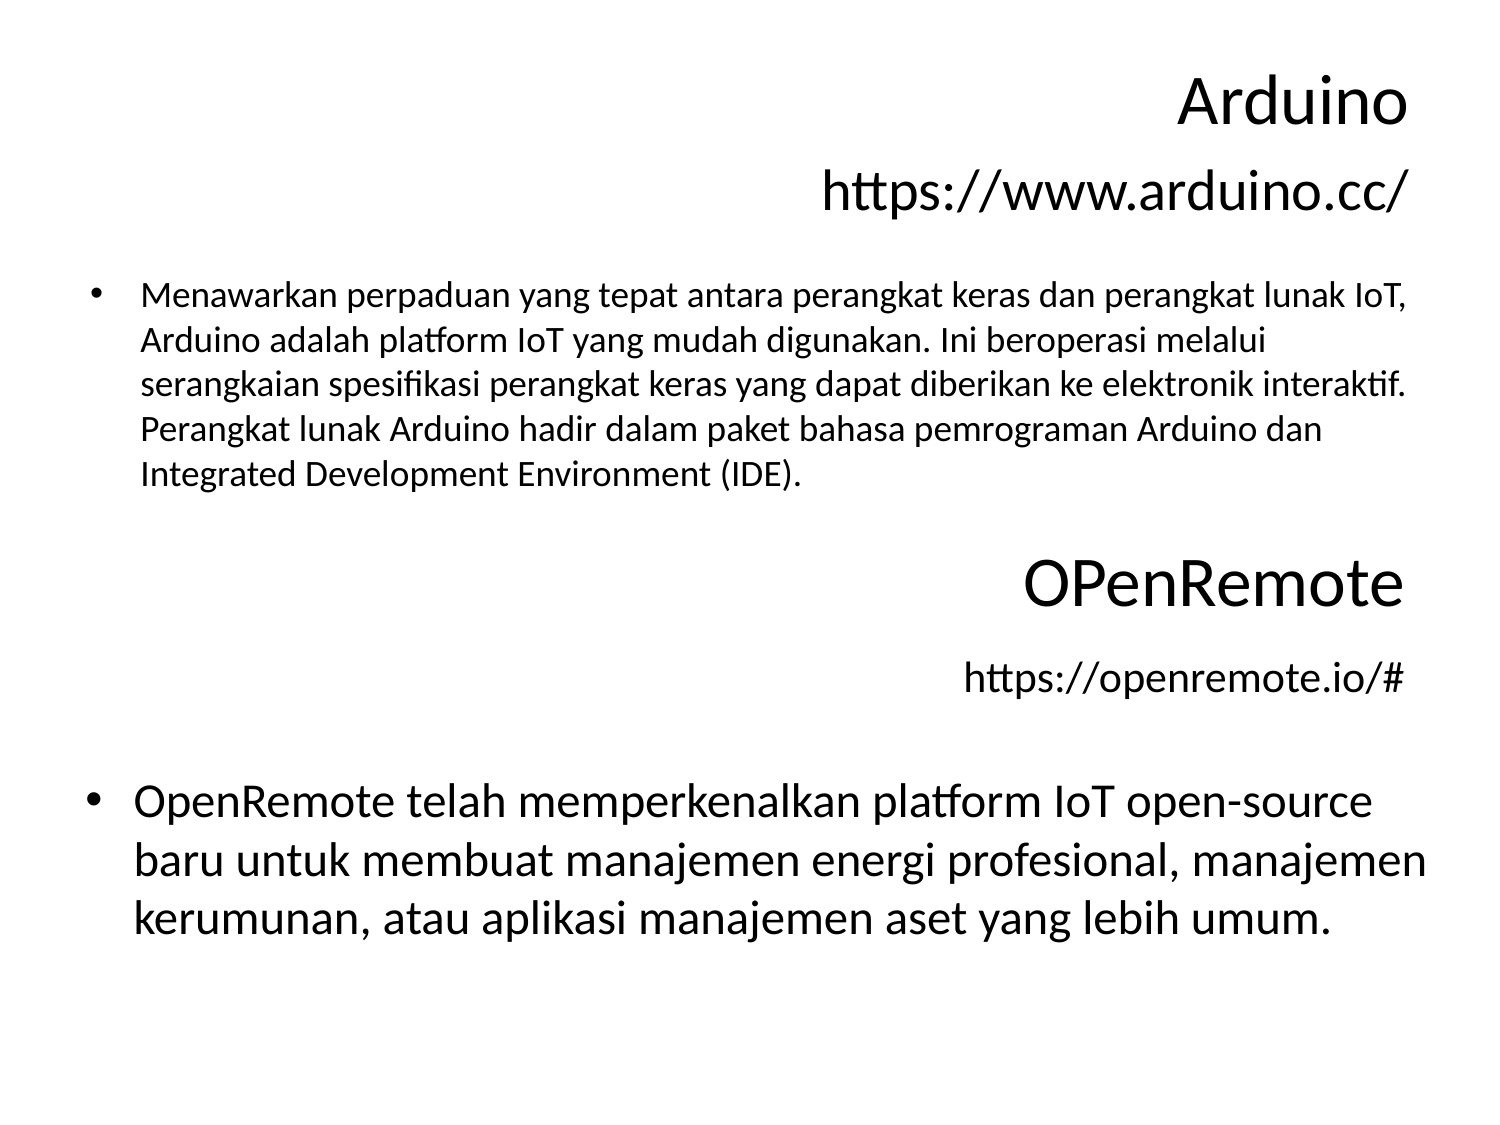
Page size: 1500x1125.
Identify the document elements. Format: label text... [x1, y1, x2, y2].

text_box OPenRemote https://openremote.io/# [70, 527, 1421, 715]
list Menawarkan perpaduan yang tepat antara perangkat keras dan perangkat lunak IoT, Arduino adalah platform IoT yang mudah digunakan. Ini beroperasi melalui serangkaian spesifikasi perangkat keras yang dapat diberikan ke elektronik interaktif. Perangkat lunak Arduino hadir dalam paket bahasa pemrograman Arduino dan Integrated Development Environment (IDE). [75, 262, 1465, 504]
title Arduino https://www.arduino.cc/ [75, 45, 1425, 233]
text_box OpenRemote telah memperkenalkan platform IoT open-source baru untuk membuat manajemen energi profesional, manajemen kerumunan, atau aplikasi manajemen aset yang lebih umum. [70, 761, 1461, 1003]
